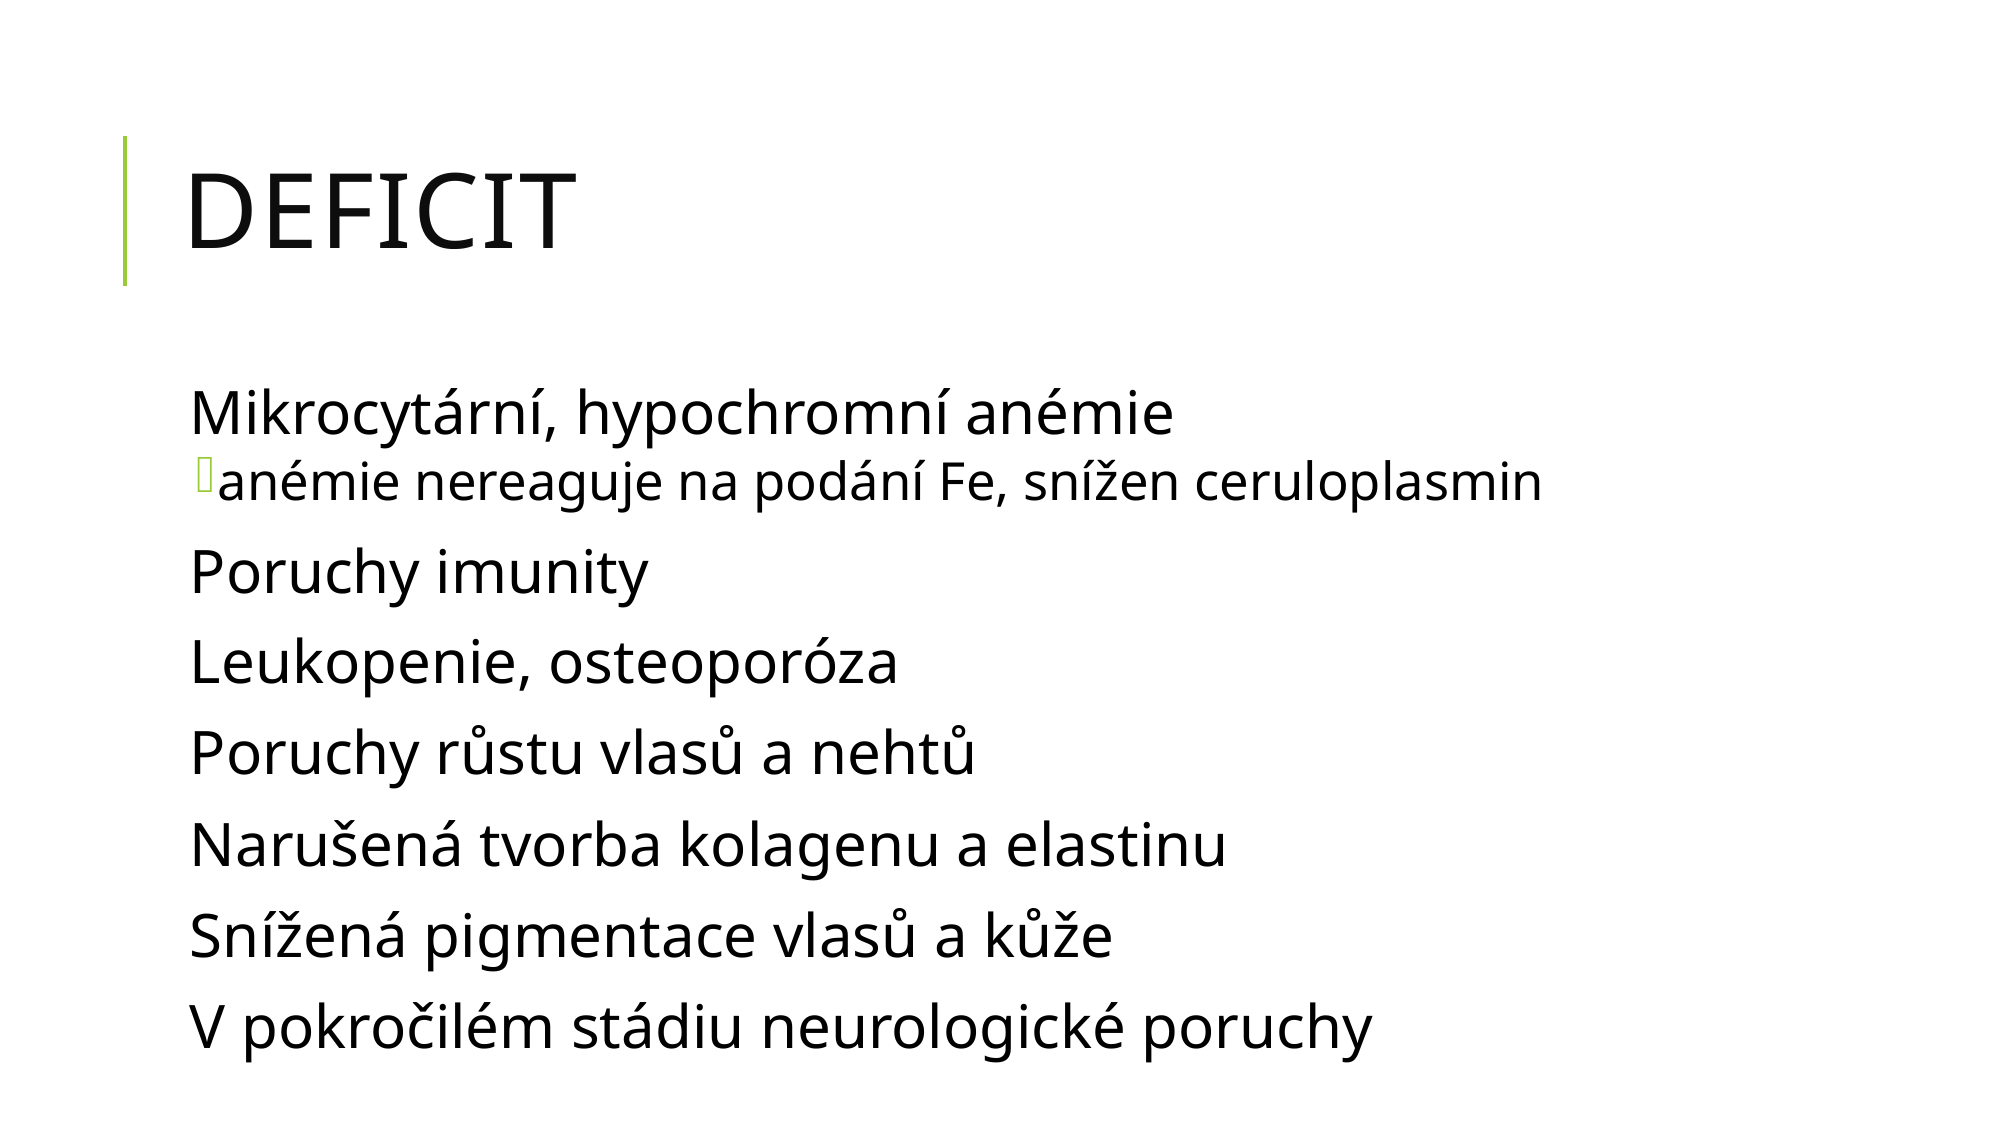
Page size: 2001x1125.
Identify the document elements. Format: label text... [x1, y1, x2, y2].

title Deficit [168, 96, 1763, 342]
list Mikrocytární, hypochromní anémie anémie nereaguje na podání Fe, snížen ceruloplasmin Poruchy imunity Leukopenie, osteoporóza Poruchy růstu vlasů a nehtů Narušená tvorba kolagenu a elastinu Snížená pigmentace vlasů a kůže V pokročilém stádiu neurologické poruchy [168, 375, 1763, 1075]
